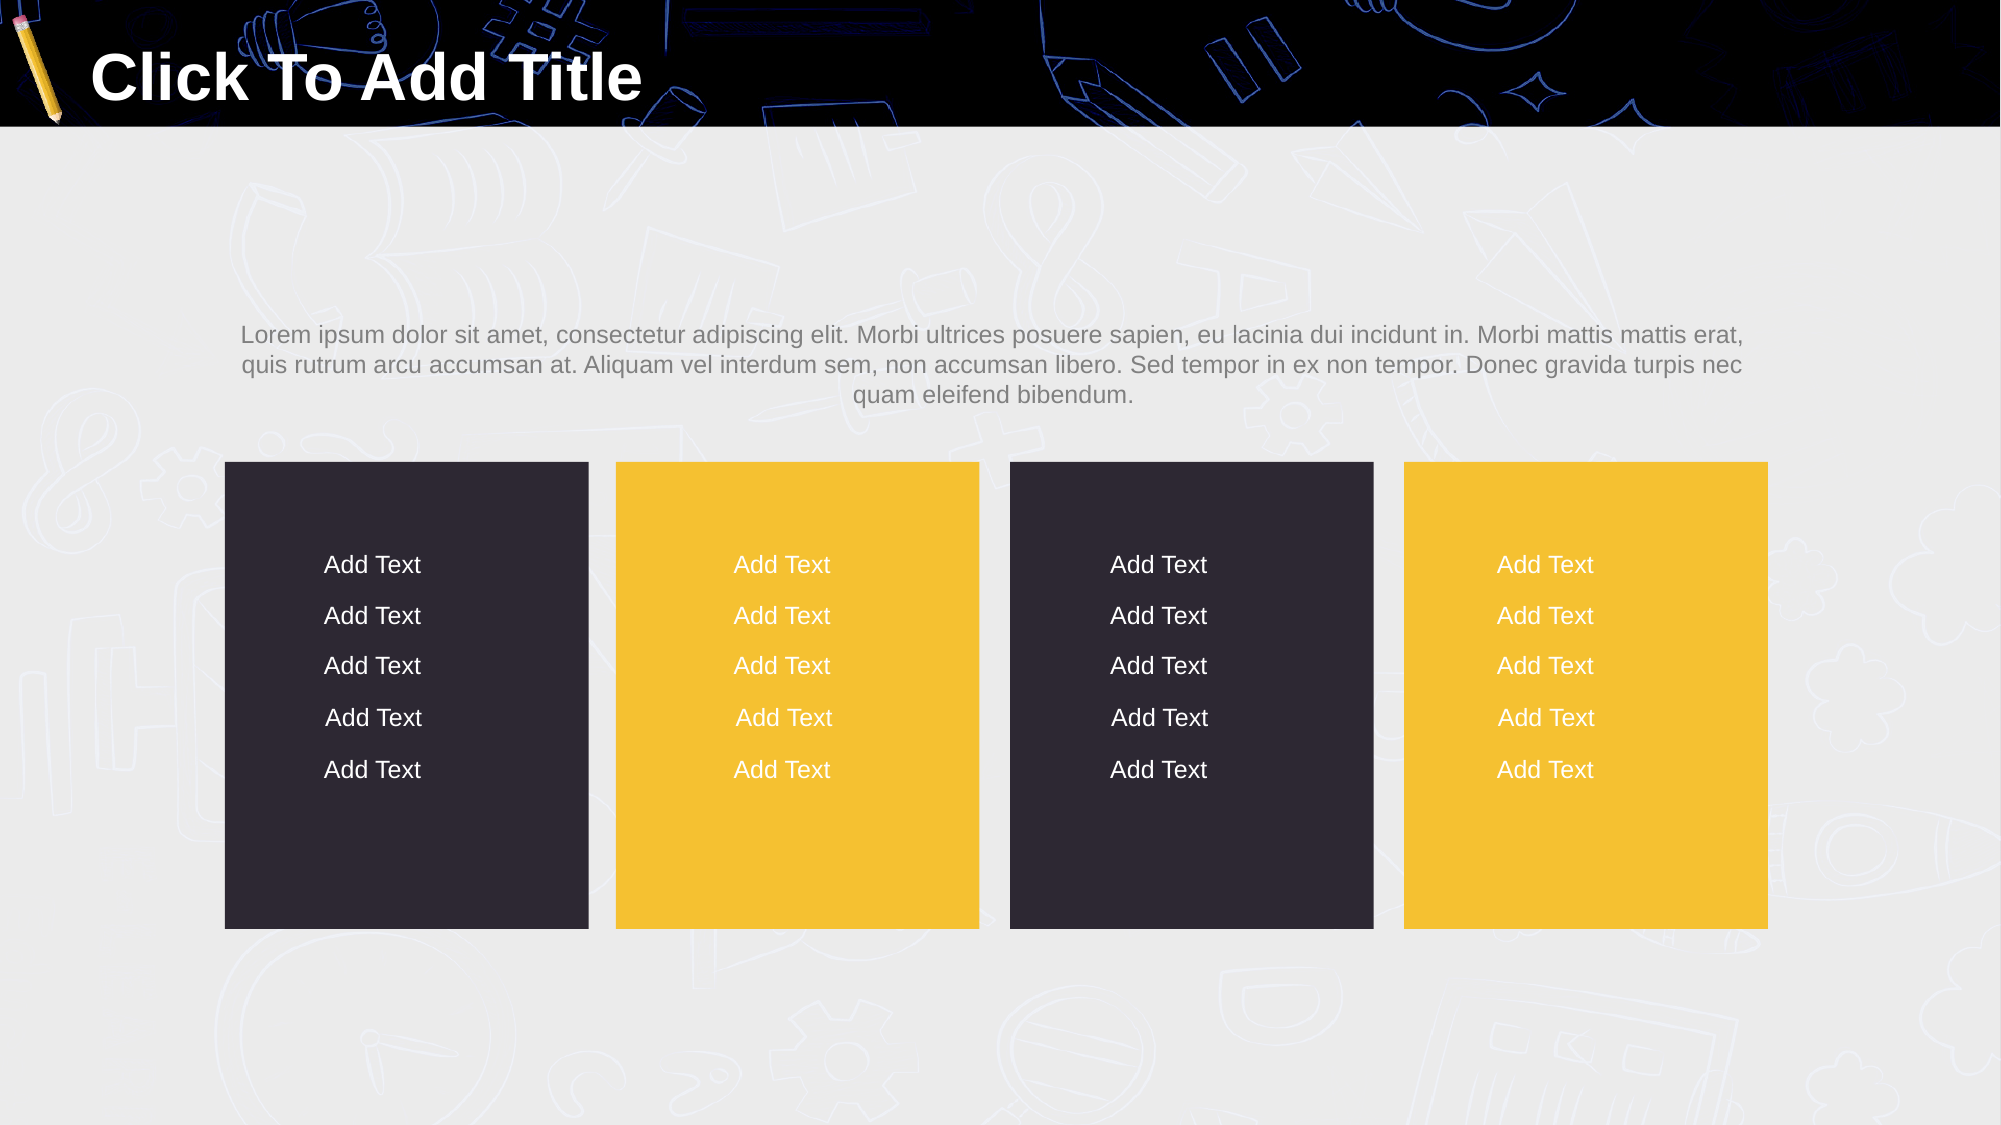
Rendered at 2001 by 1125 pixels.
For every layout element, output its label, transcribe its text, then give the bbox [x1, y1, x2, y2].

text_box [224, 461, 589, 930]
text_box Lorem ipsum dolor sit amet, consectetur adipiscing elit. Morbi ultrices posuere sapien, eu lacinia dui incidunt in. Morbi mattis mattis erat, quis rutrum arcu accumsan at. Aliquam vel interdum sem, non accumsan libero. Sed tempor in ex non tempor. Donec gravida turpis nec quam eleifend bibendum. [222, 318, 1766, 397]
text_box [615, 461, 981, 930]
picture [0, 0, 2001, 1125]
title Click To Add Title [75, 32, 1800, 127]
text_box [1404, 461, 1768, 930]
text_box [1010, 461, 1374, 930]
